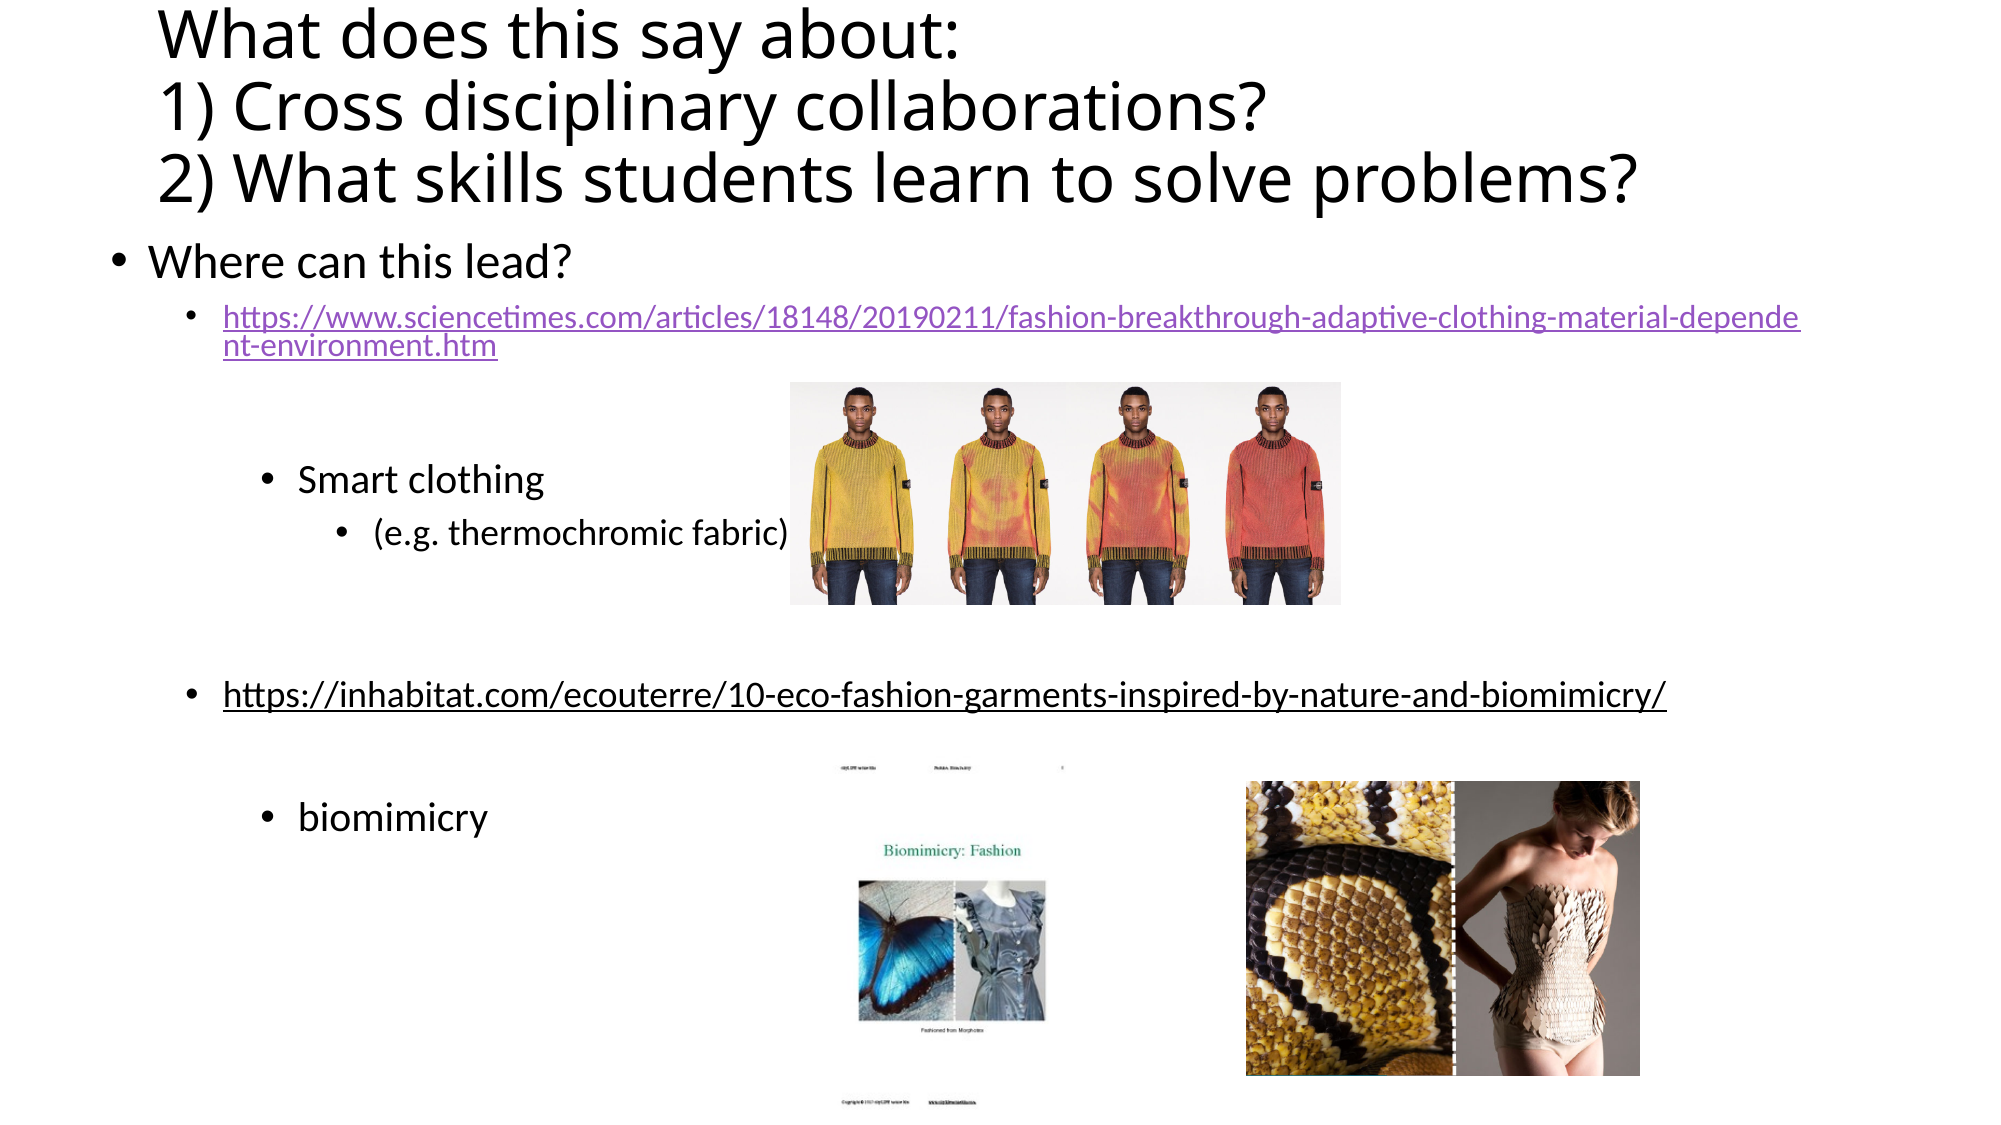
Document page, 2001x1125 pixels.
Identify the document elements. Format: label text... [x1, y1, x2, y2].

list Where can this lead? https://www.sciencetimes.com/articles/18148/20190211/fashion-breakthrough-adaptive-clothing-material-dependent-environment.htm Smart clothing (e.g. thermochromic fabric) https://inhabitat.com/ecouterre/10-eco-fashion-garments-inspired-by-nature-and-biomimicry/ biomimicry [95, 227, 1821, 942]
title What does this say about: 1) Cross disciplinary collaborations? 2) What skills students learn to solve problems? [142, 0, 1868, 218]
picture [1246, 781, 1640, 1077]
picture [807, 748, 1098, 1125]
picture [790, 382, 1341, 605]
